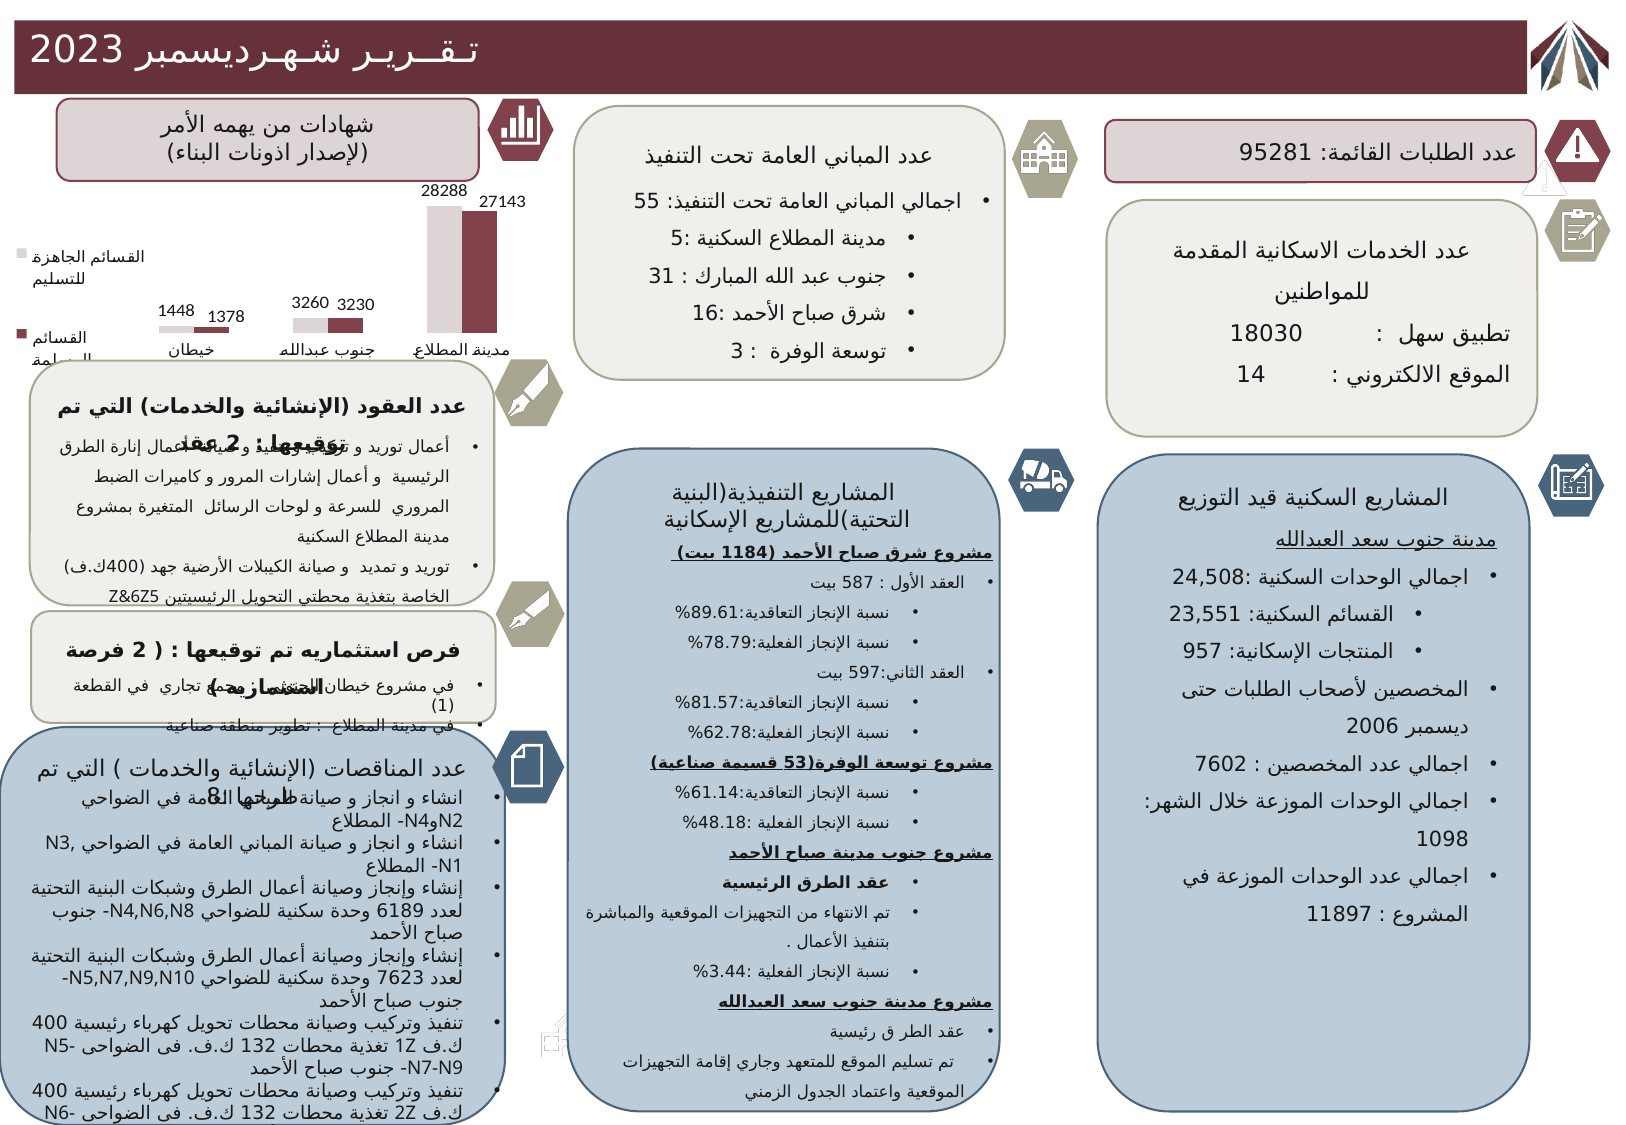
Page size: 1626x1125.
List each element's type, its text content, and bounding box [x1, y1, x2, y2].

text_box تـقــريـر شـهـرديسمبر 2023 [14, 17, 601, 94]
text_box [1106, 199, 1611, 437]
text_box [569, 105, 1078, 454]
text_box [567, 448, 1075, 1116]
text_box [1097, 454, 1605, 1112]
text_box [14, 20, 1527, 95]
picture [1520, 183, 1569, 199]
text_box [1105, 119, 1611, 183]
picture [1527, 20, 1611, 95]
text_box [0, 726, 565, 1125]
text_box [29, 359, 564, 636]
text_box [14, 97, 556, 408]
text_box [31, 581, 565, 723]
